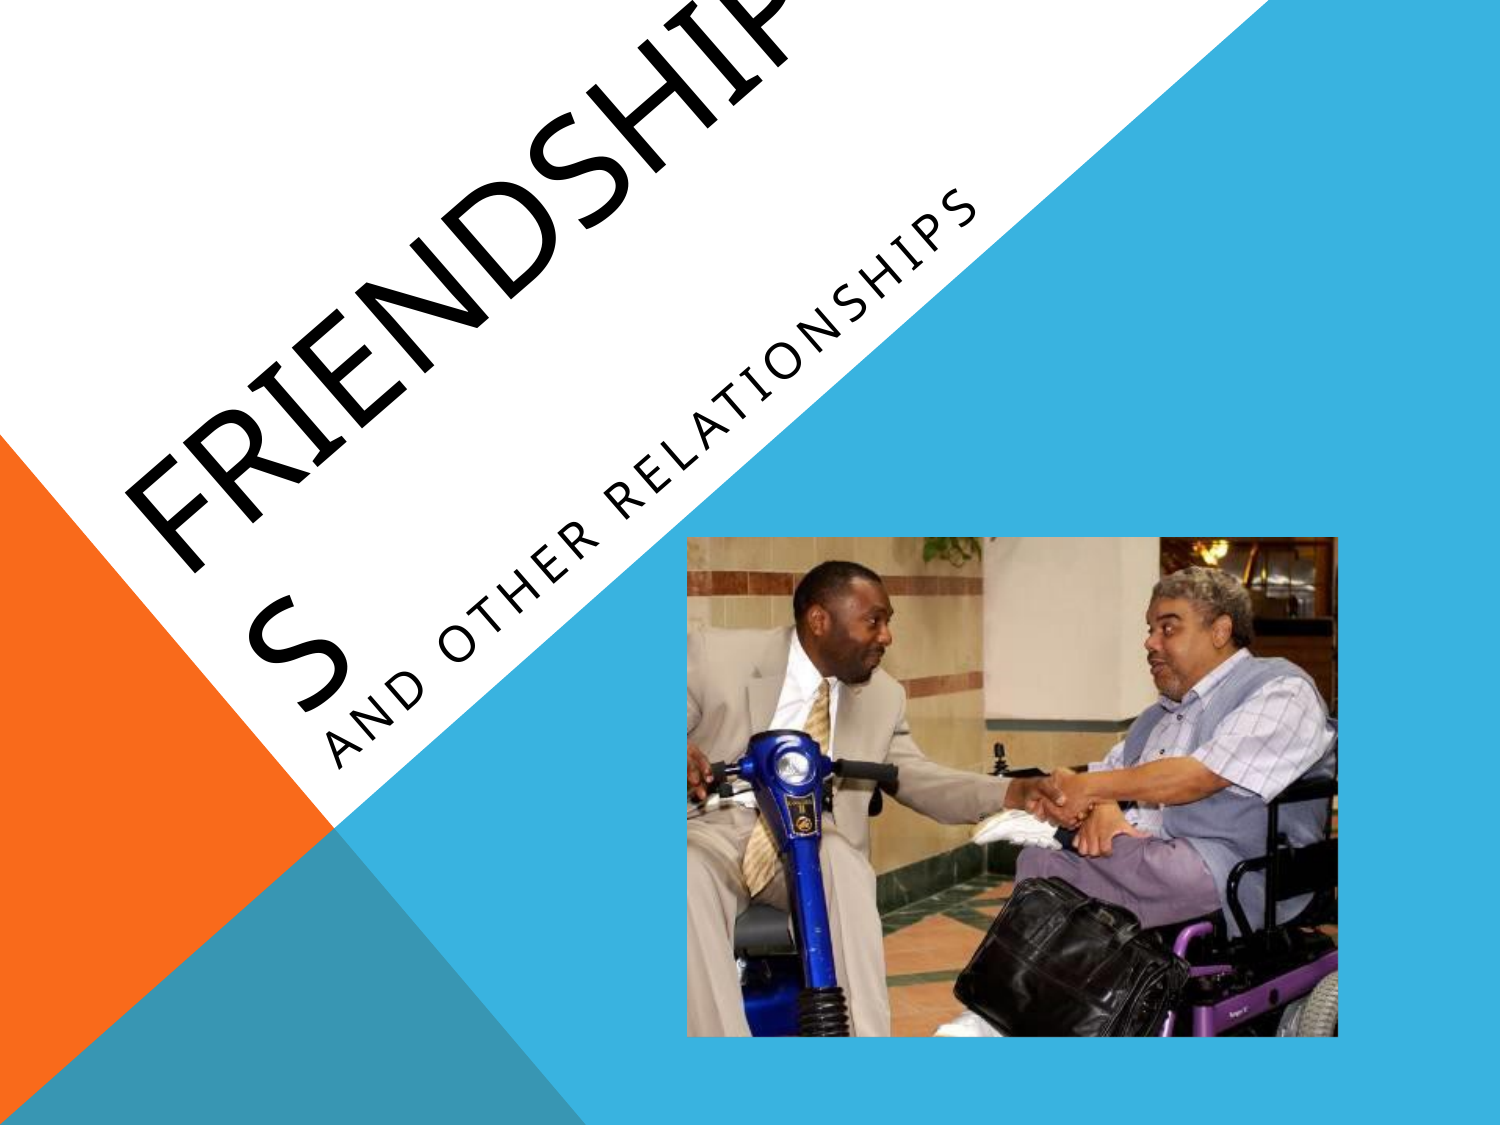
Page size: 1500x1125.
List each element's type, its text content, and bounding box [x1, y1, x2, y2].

subtitle And Other relationships [294, 41, 1154, 804]
picture [687, 537, 1340, 1040]
title friendsHIPS [182, 0, 998, 738]
